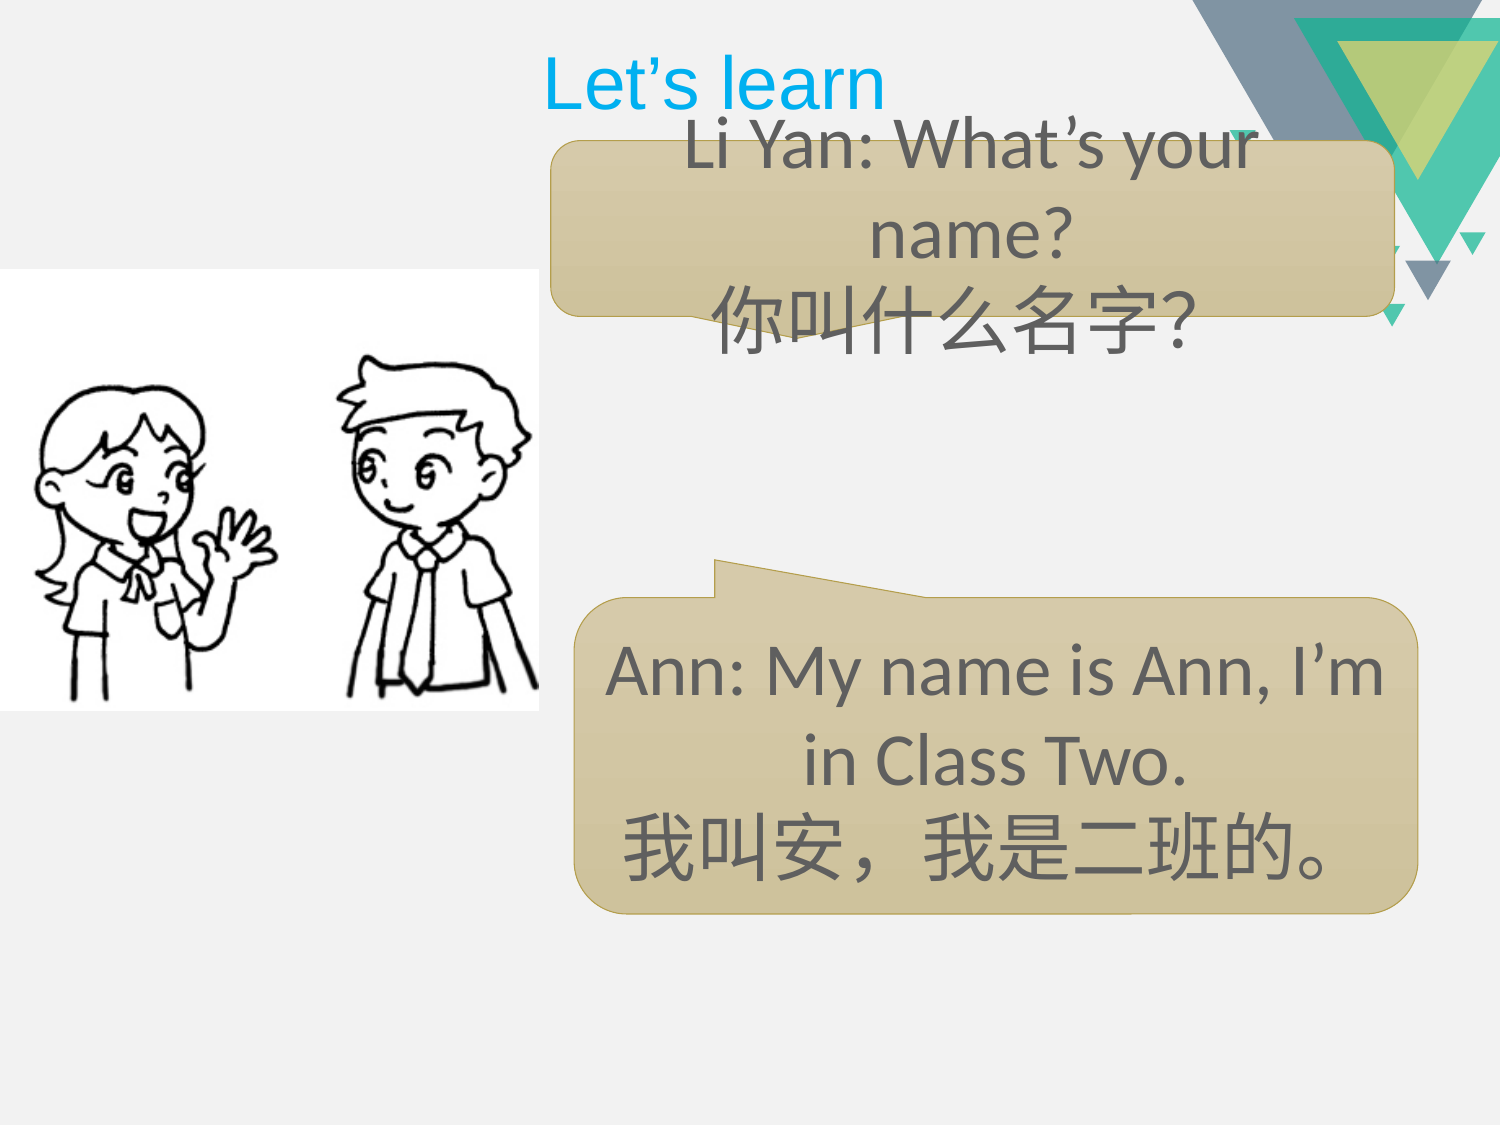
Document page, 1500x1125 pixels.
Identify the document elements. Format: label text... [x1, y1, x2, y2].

text_box Li Yan: What’s your name? 你叫什么名字？ [550, 140, 1396, 339]
text_box Let’s learn [316, 0, 1114, 132]
text_box Ann: My name is Ann, I’m in Class Two. 我叫安，我是二班的。 [573, 559, 1419, 915]
picture [0, 269, 539, 711]
